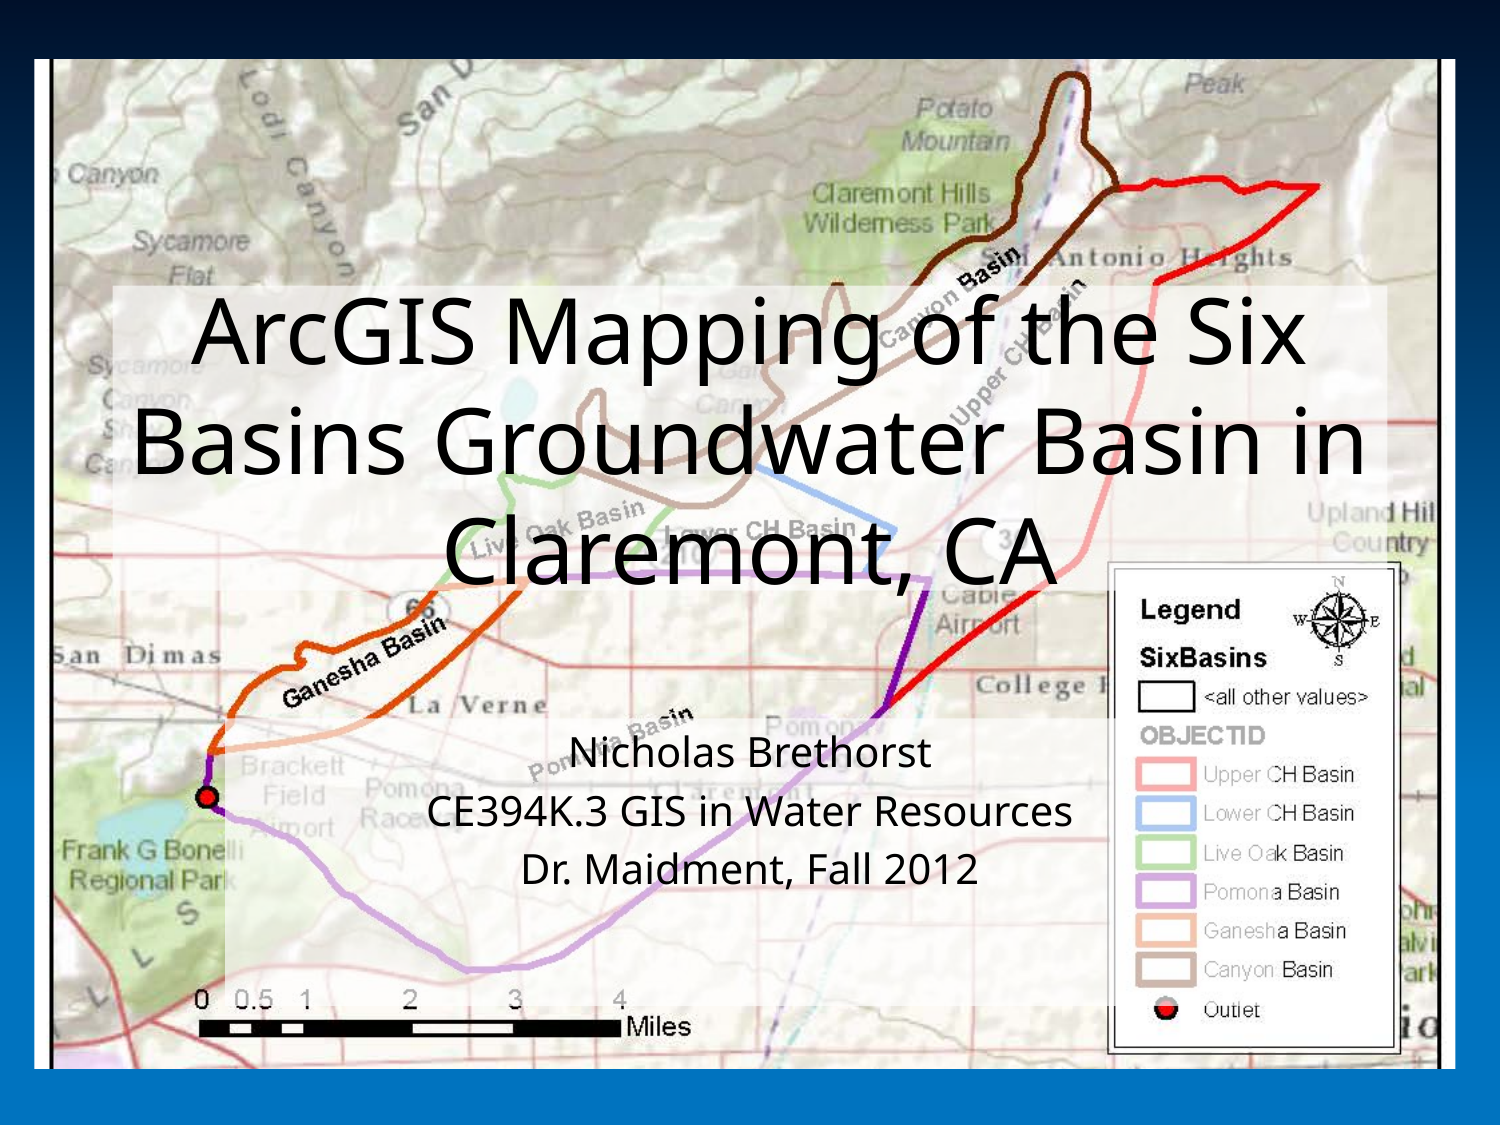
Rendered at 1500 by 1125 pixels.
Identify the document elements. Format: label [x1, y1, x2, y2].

picture [33, 59, 1456, 1070]
